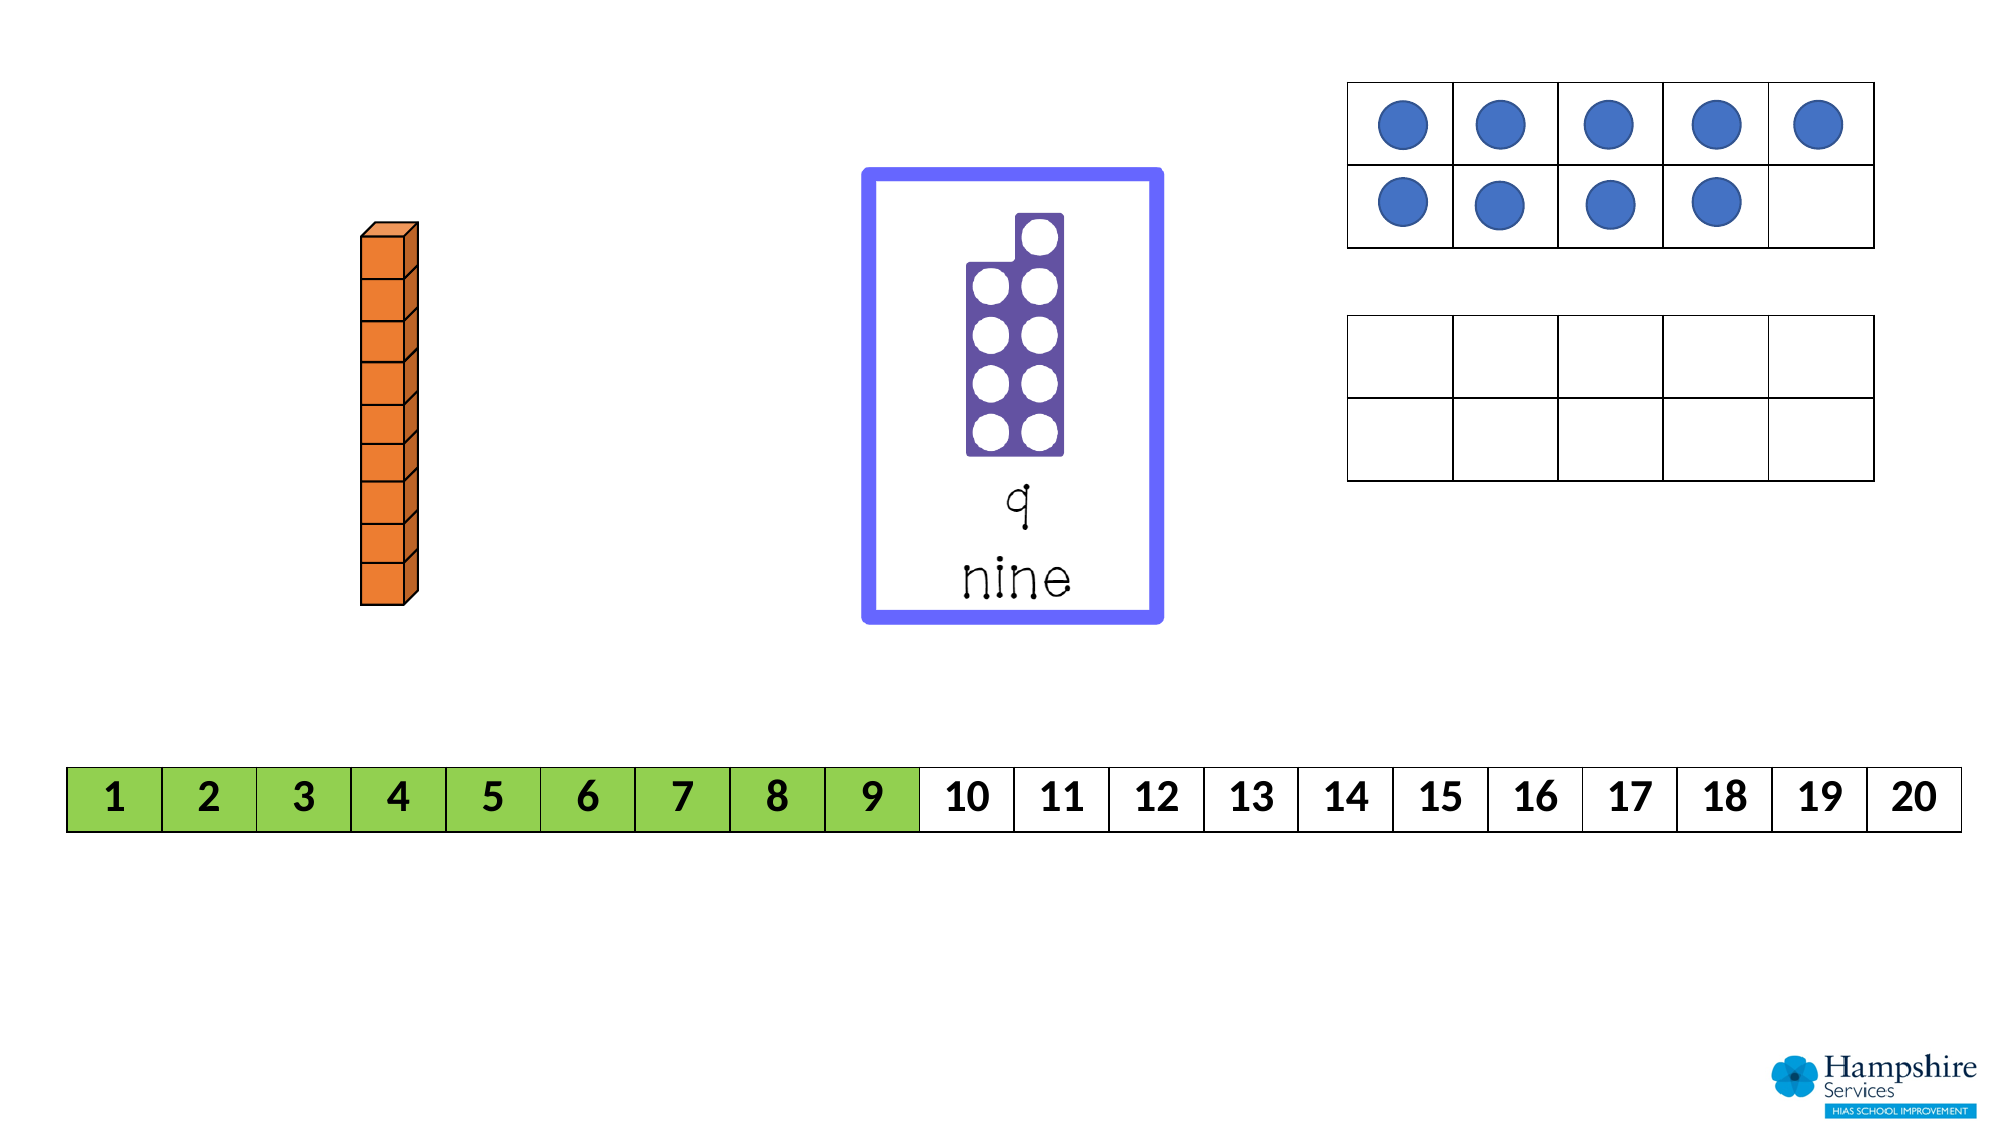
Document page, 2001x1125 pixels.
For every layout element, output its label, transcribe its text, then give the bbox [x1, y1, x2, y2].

table_header [1454, 83, 1557, 164]
table_header 12 [1110, 768, 1203, 831]
picture [861, 163, 1170, 627]
table_header 9 [826, 768, 919, 831]
table_header 6 [541, 768, 634, 831]
text_box [1691, 177, 1742, 227]
table_header 5 [447, 768, 540, 831]
table_header [1769, 316, 1873, 397]
table_cell [1664, 399, 1768, 480]
table_header 7 [636, 768, 729, 831]
table_header [1769, 83, 1873, 164]
table_header [1454, 316, 1557, 397]
table_header 4 [352, 768, 445, 831]
table_header 14 [1299, 768, 1392, 831]
text_box [1378, 100, 1429, 151]
table_header 20 [1868, 768, 1961, 831]
text_box [1585, 179, 1636, 230]
table_header 17 [1583, 768, 1676, 831]
table_header [1348, 83, 1452, 164]
table_header 3 [257, 768, 350, 831]
table_cell [1769, 166, 1873, 247]
table_cell [1559, 399, 1662, 480]
table_header [1348, 316, 1452, 397]
table_cell [1769, 399, 1873, 480]
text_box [361, 222, 418, 605]
table_cell [1348, 166, 1452, 247]
table_header 16 [1489, 768, 1582, 831]
table_cell [1454, 166, 1557, 247]
table_header 11 [1015, 768, 1108, 831]
table_cell [1348, 399, 1452, 480]
text_box [1691, 99, 1742, 150]
table_header [1664, 316, 1768, 397]
table_header [1664, 83, 1768, 164]
table_header 10 [920, 768, 1013, 831]
table_header 8 [731, 768, 824, 831]
table_header 13 [1205, 768, 1297, 831]
table_header 15 [1394, 768, 1487, 831]
table_header 18 [1678, 768, 1771, 831]
table_cell [1559, 166, 1662, 247]
text_box [1583, 99, 1634, 150]
table_header [1559, 316, 1662, 397]
text_box [1793, 99, 1844, 150]
text_box [1474, 180, 1525, 231]
table_cell [1454, 399, 1557, 480]
table_header [1559, 83, 1662, 164]
table_cell [1664, 166, 1768, 247]
table_header 19 [1773, 768, 1866, 831]
table_header 2 [163, 768, 256, 831]
text_box [1378, 177, 1429, 227]
table_header 1 [68, 768, 161, 831]
text_box [1475, 99, 1526, 150]
picture [1761, 1037, 1991, 1125]
